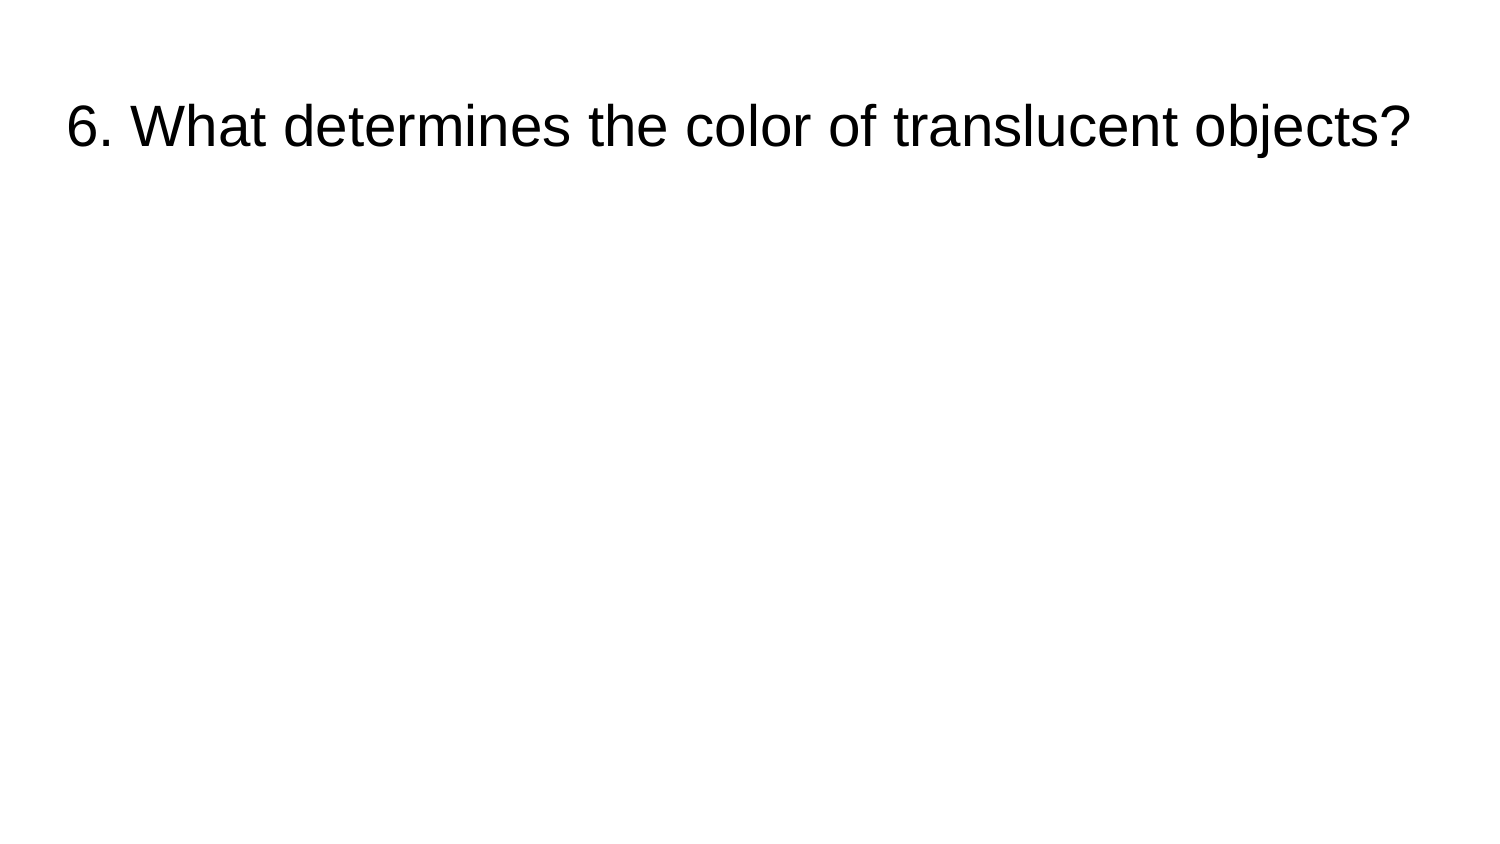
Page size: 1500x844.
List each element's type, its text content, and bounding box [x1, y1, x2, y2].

title 6. What determines the color of translucent objects? [51, 72, 1449, 246]
